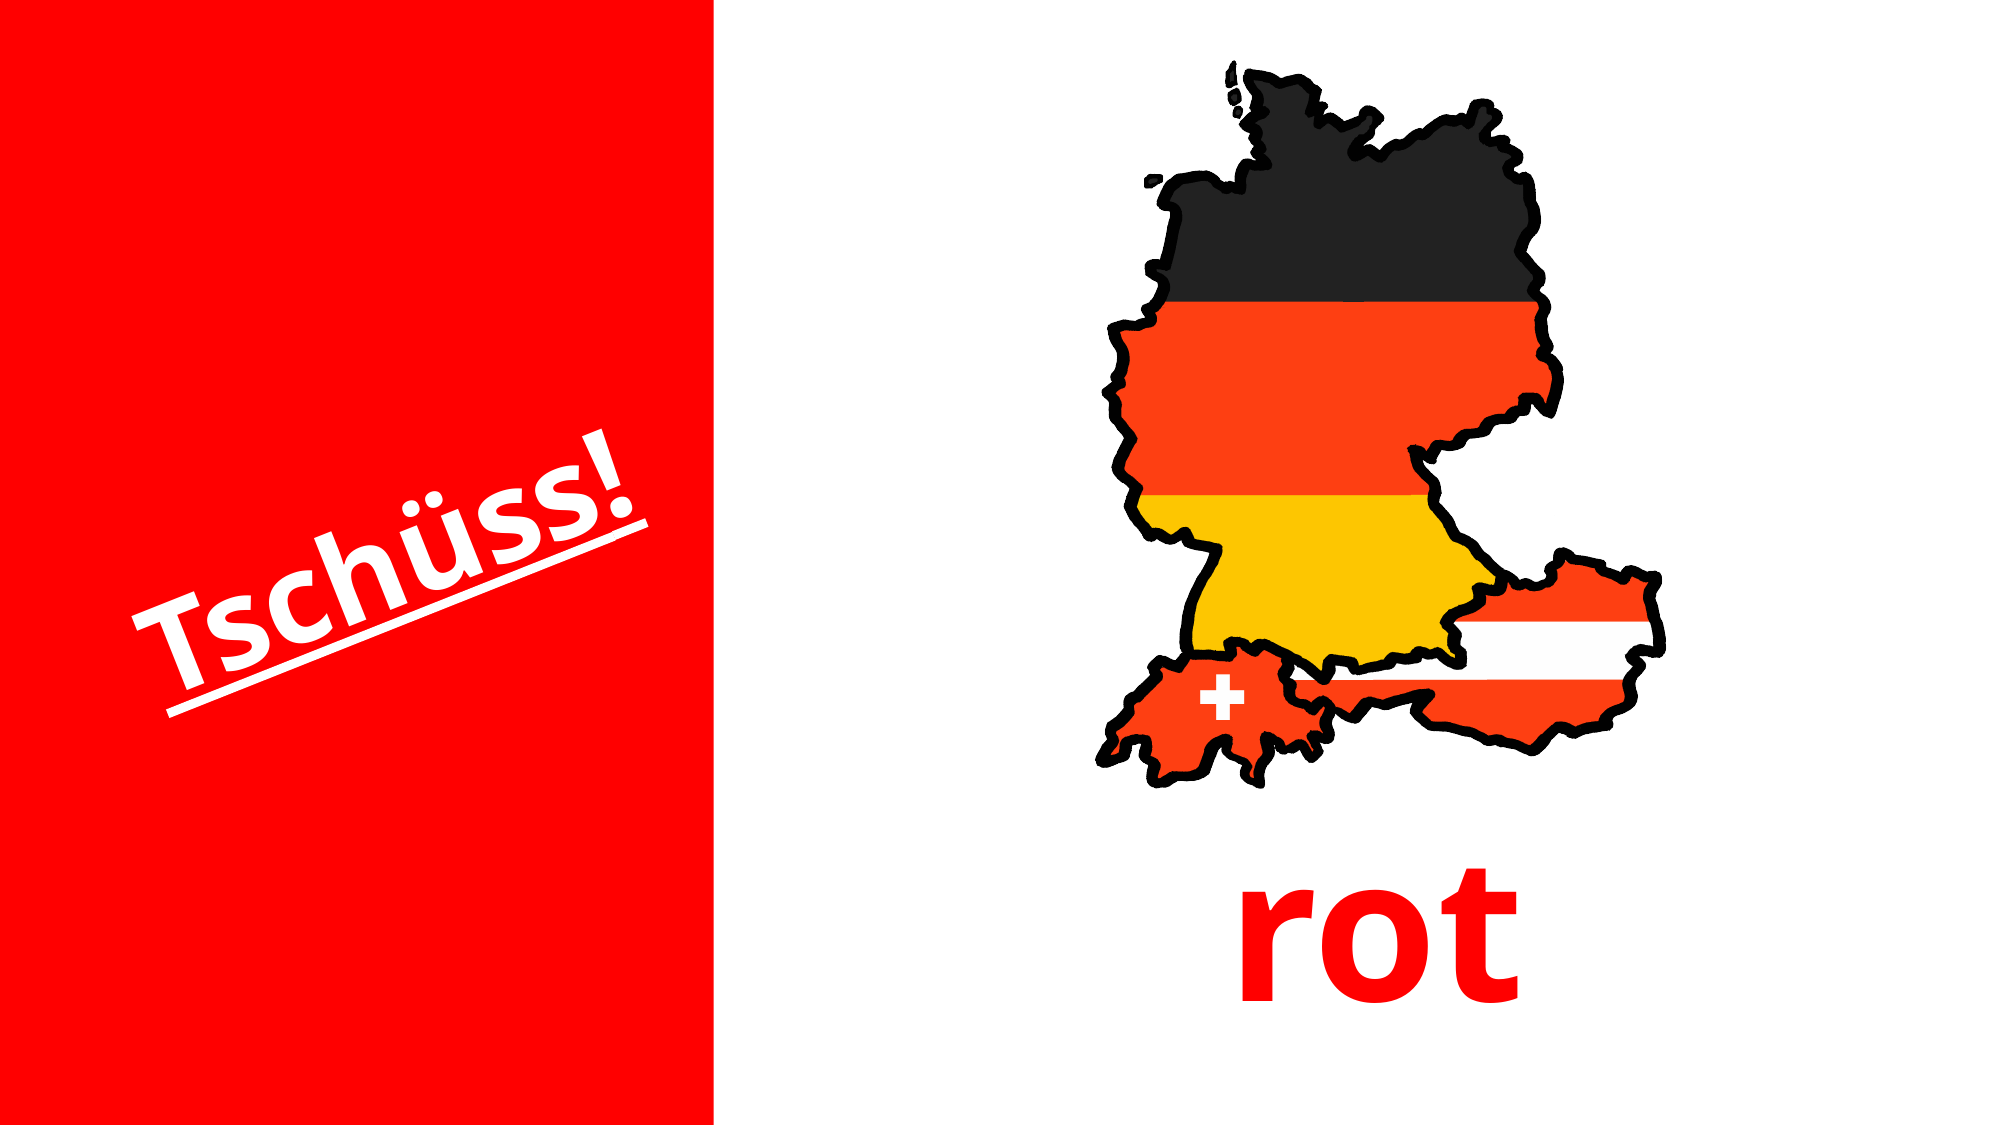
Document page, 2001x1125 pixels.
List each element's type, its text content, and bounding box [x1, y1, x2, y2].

text_box rot [912, 794, 1839, 1050]
text_box [0, 0, 714, 1125]
title Tschüss! [29, 347, 742, 778]
picture [1063, 39, 1689, 841]
